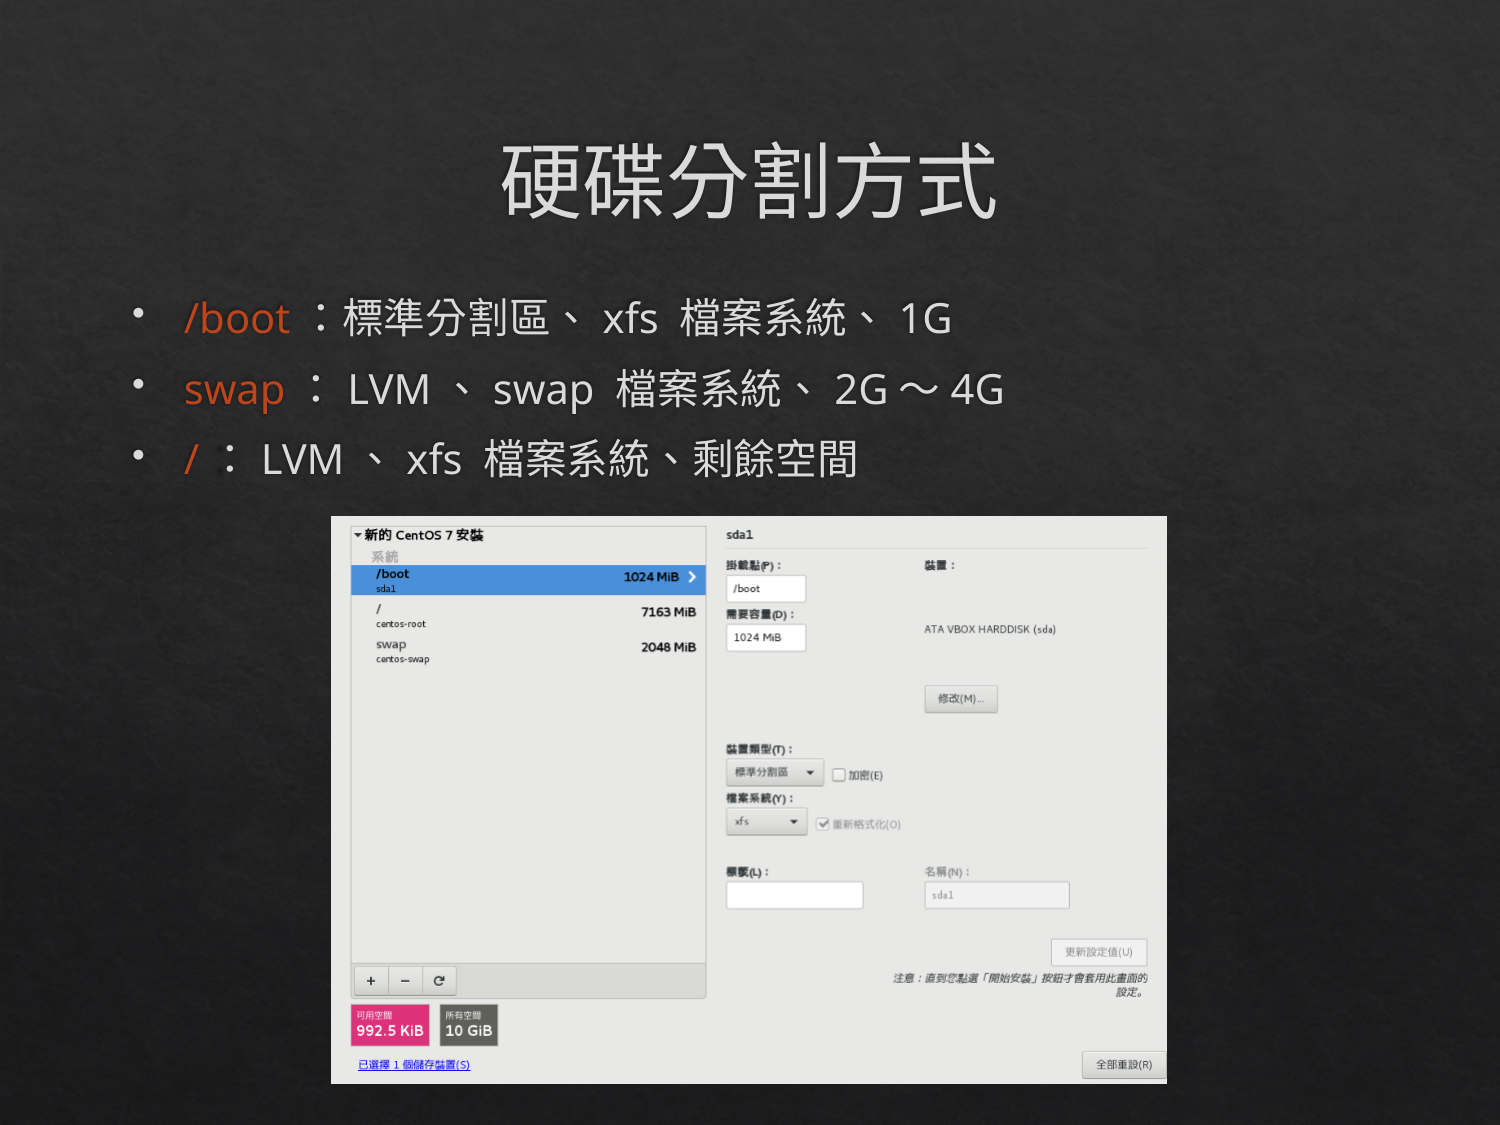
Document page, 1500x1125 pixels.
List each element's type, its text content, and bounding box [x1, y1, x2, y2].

picture [331, 515, 1168, 1084]
title 硬碟分割方式 [112, 99, 1387, 260]
list /boot：標準分割區、xfs 檔案系統、1G swap：LVM、swap 檔案系統、2G～4G /：LVM、xfs 檔案系統、剩餘空間 [112, 284, 1387, 950]
